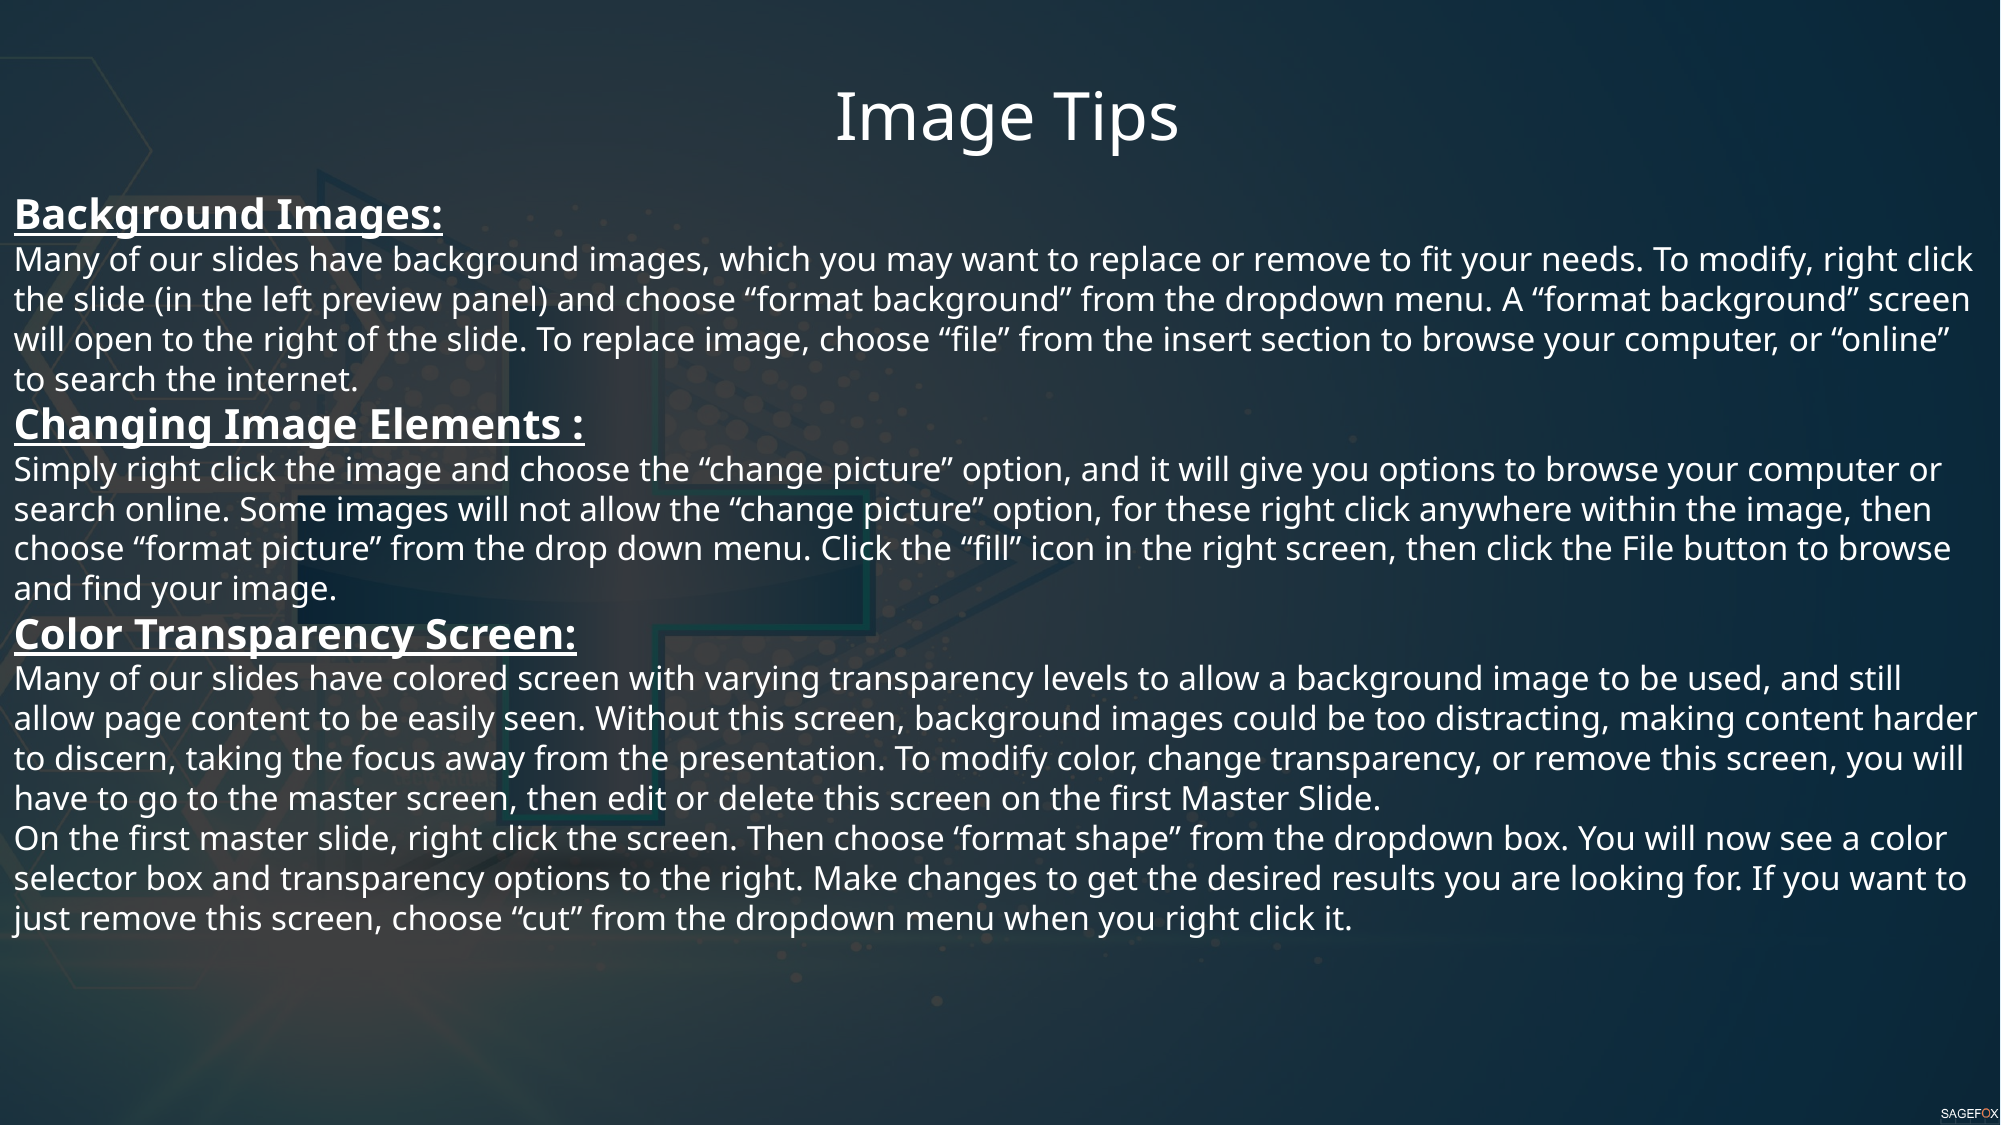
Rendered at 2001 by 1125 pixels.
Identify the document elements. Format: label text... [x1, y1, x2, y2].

title Image Tips [597, 59, 1420, 177]
text_box Background Images: Many of our slides have background images, which you may want to replace or remove to fit your needs. To modify, right click the slide (in the left preview panel) and choose “format background” from the dropdown menu. A “format background” screen will open to the right of the slide. To replace image, choose “file” from the insert section to browse your computer, or “online” to search the internet. Changing Image Elements : Simply right click the image and choose the “change picture” option, and it will give you options to browse your computer or search online. Some images will not allow the “change picture” option, for these right click anywhere within the image, then choose “format picture” from the drop down menu. Click the “fill” icon in the right screen, then click the File button to browse and find your image. Color Transparency Screen: Many of our slides have colored screen with varying transparency levels to allow a background image to be used, and still allow page content to be easily seen. Without this screen, background images could be too distracting, making content harder to discern, taking the focus away from the presentation. To modify color, change transparency, or remove this screen, you will have to go to the master screen, then edit or delete this screen on the first Master Slide. On the first master slide, right click the screen. Then choose ‘format shape” from the dropdown box. You will now see a color selector box and transparency options to the right. Make changes to get the desired results you are looking for. If you want to just remove this screen, choose “cut” from the dropdown menu when you right click it. [0, 0, 2000, 1125]
